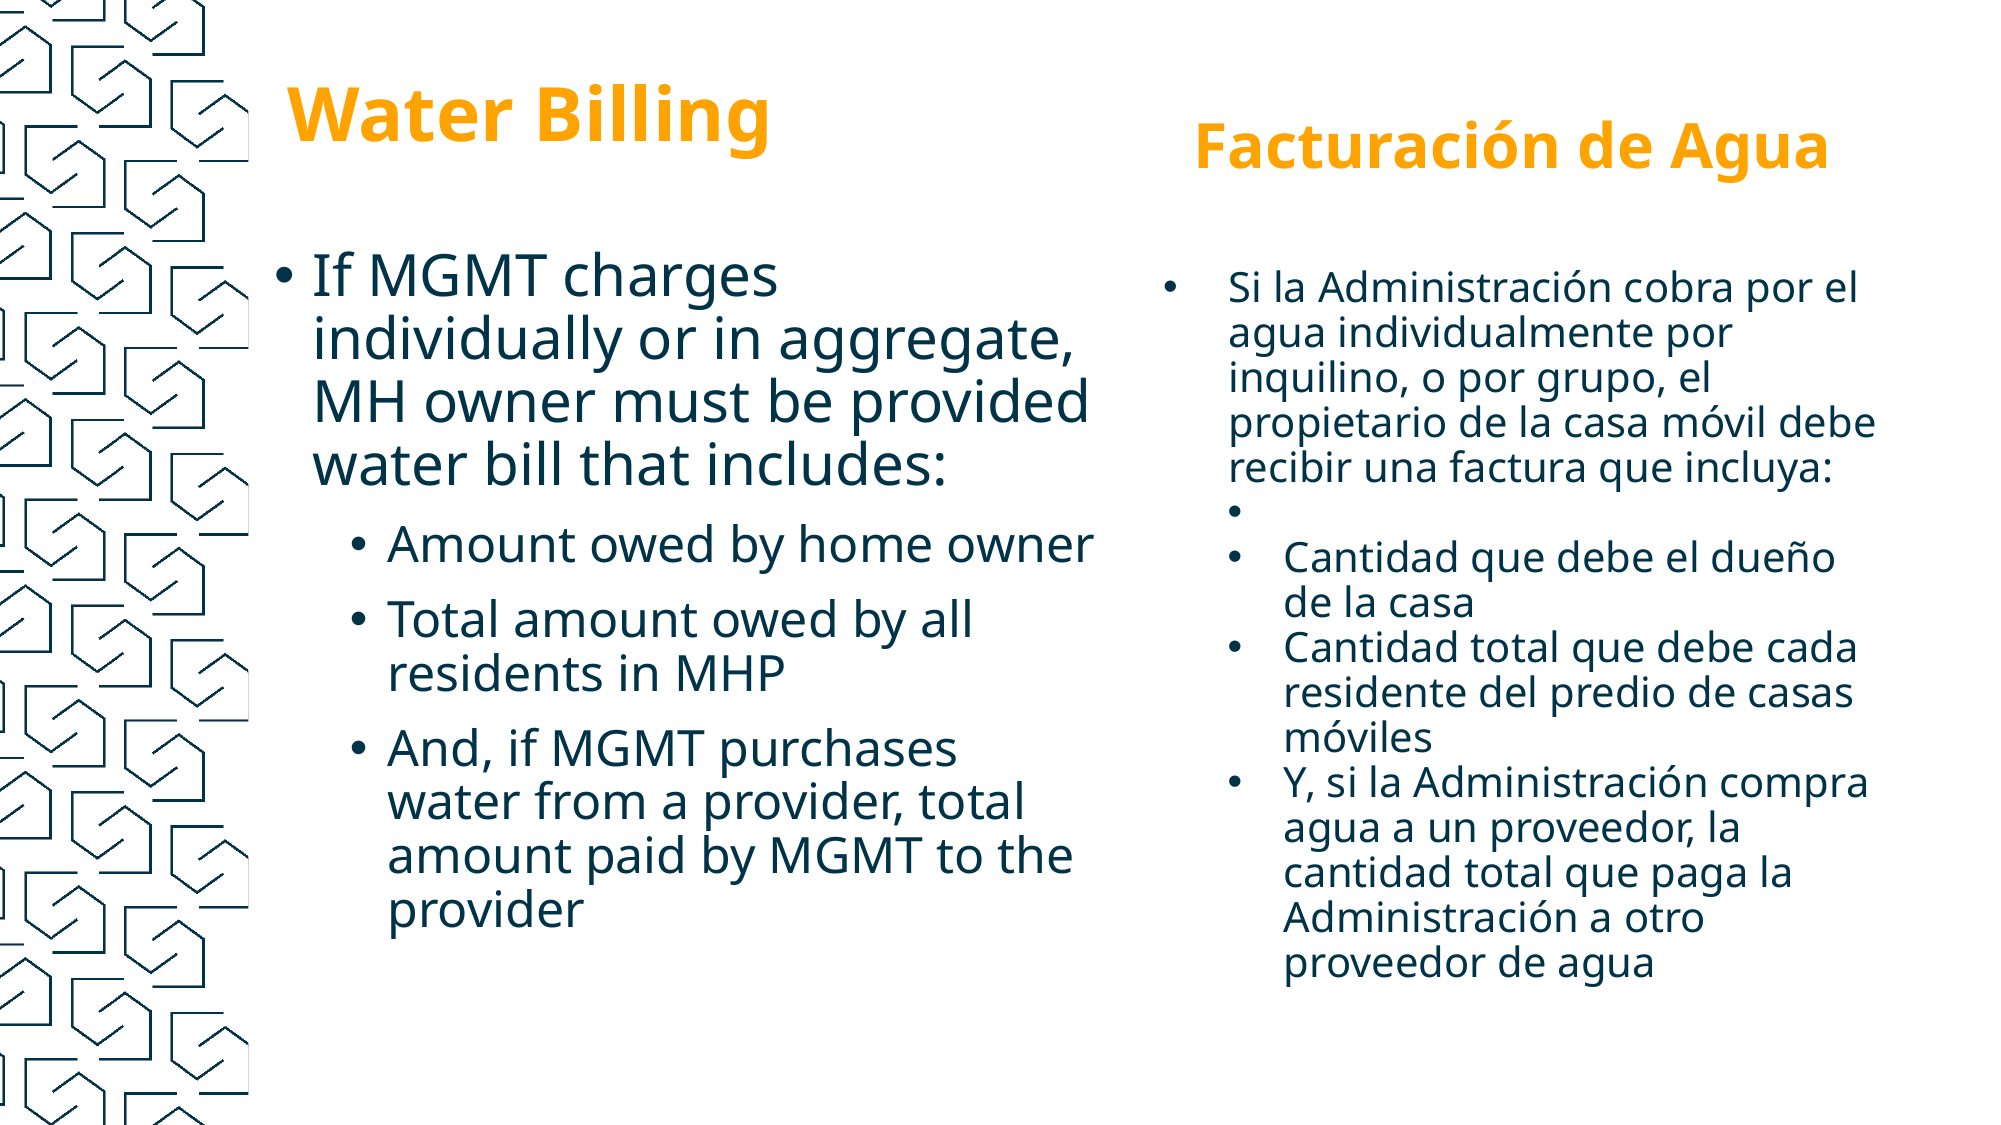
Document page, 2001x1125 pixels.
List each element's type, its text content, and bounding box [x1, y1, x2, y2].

picture [159, 1111, 198, 1125]
picture [0, 0, 249, 1125]
picture [0, 961, 48, 1023]
text_box Si la Administración cobra por el agua individualmente por inquilino, o por grupo, el propietario de la casa móvil debe recibir una factura que incluya: Cantidad que debe el dueño de la casa Cantidad total que debe cada residente del predio de casas móviles Y, si la Administración compra agua a un proveedor, la cantidad total que paga la Administración a otro proveedor de agua [1137, 270, 1904, 1100]
picture [0, 402, 48, 463]
picture [0, 30, 48, 90]
text_box Facturación de Agua [1137, 27, 1904, 270]
picture [0, 775, 48, 836]
text_box Water Billing [272, 47, 1137, 186]
picture [0, 589, 48, 650]
picture [0, 216, 48, 276]
text_box If MGMT charges individually or in aggregate, MH owner must be provided water bill that includes: Amount owed by home owner Total amount owed by all residents in MHP And, if MGMT purchases water from a provider, total amount paid by MGMT to the provider [259, 155, 1112, 1100]
